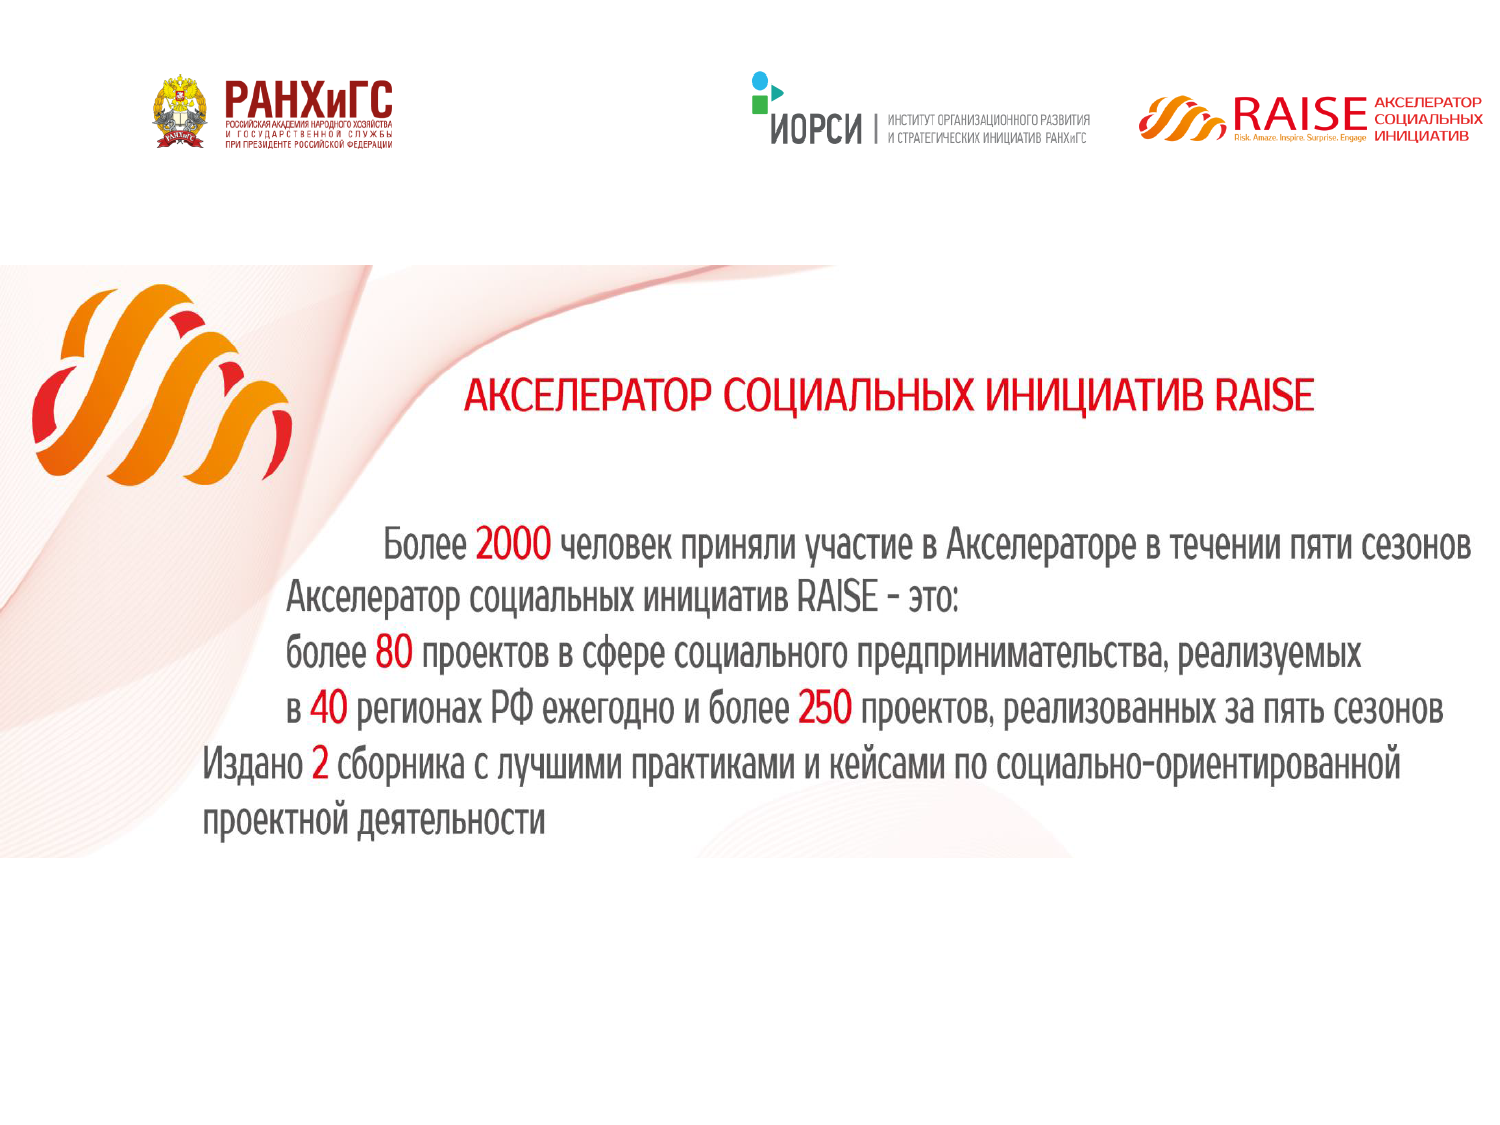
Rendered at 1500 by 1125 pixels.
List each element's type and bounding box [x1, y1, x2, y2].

picture [0, 265, 1500, 858]
picture [1139, 95, 1483, 149]
picture [152, 74, 392, 149]
